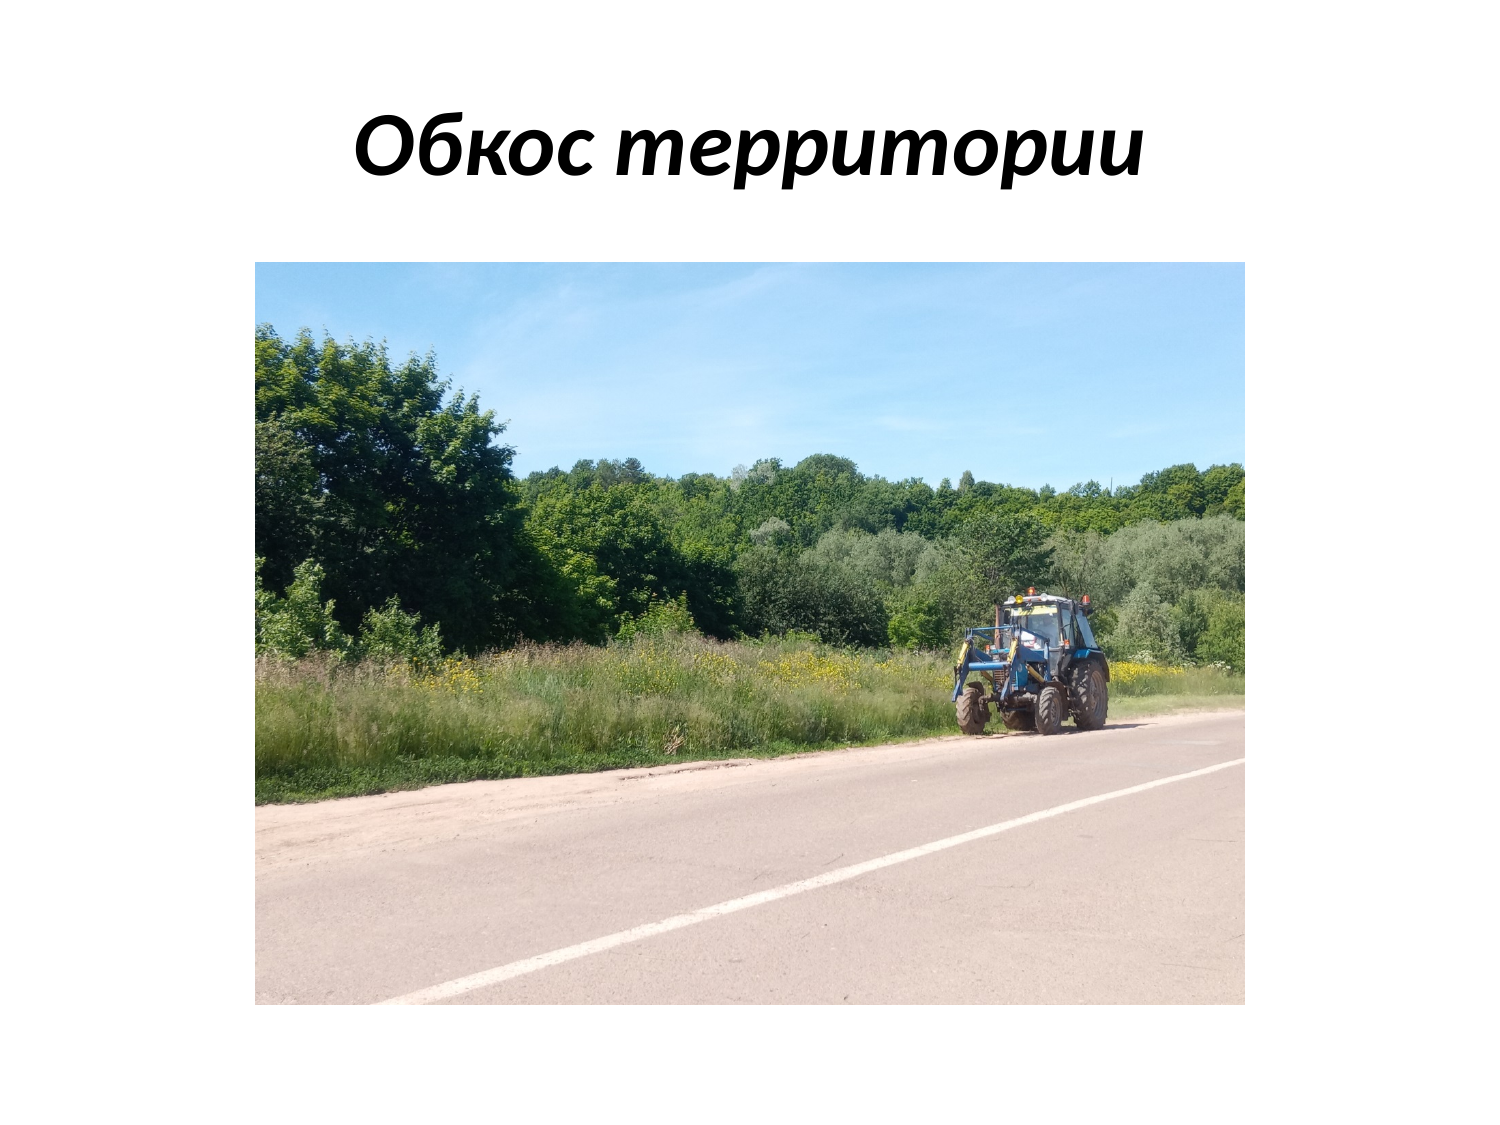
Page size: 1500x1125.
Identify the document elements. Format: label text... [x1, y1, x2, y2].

title Обкос территории [75, 45, 1425, 233]
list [254, 262, 1246, 1006]
